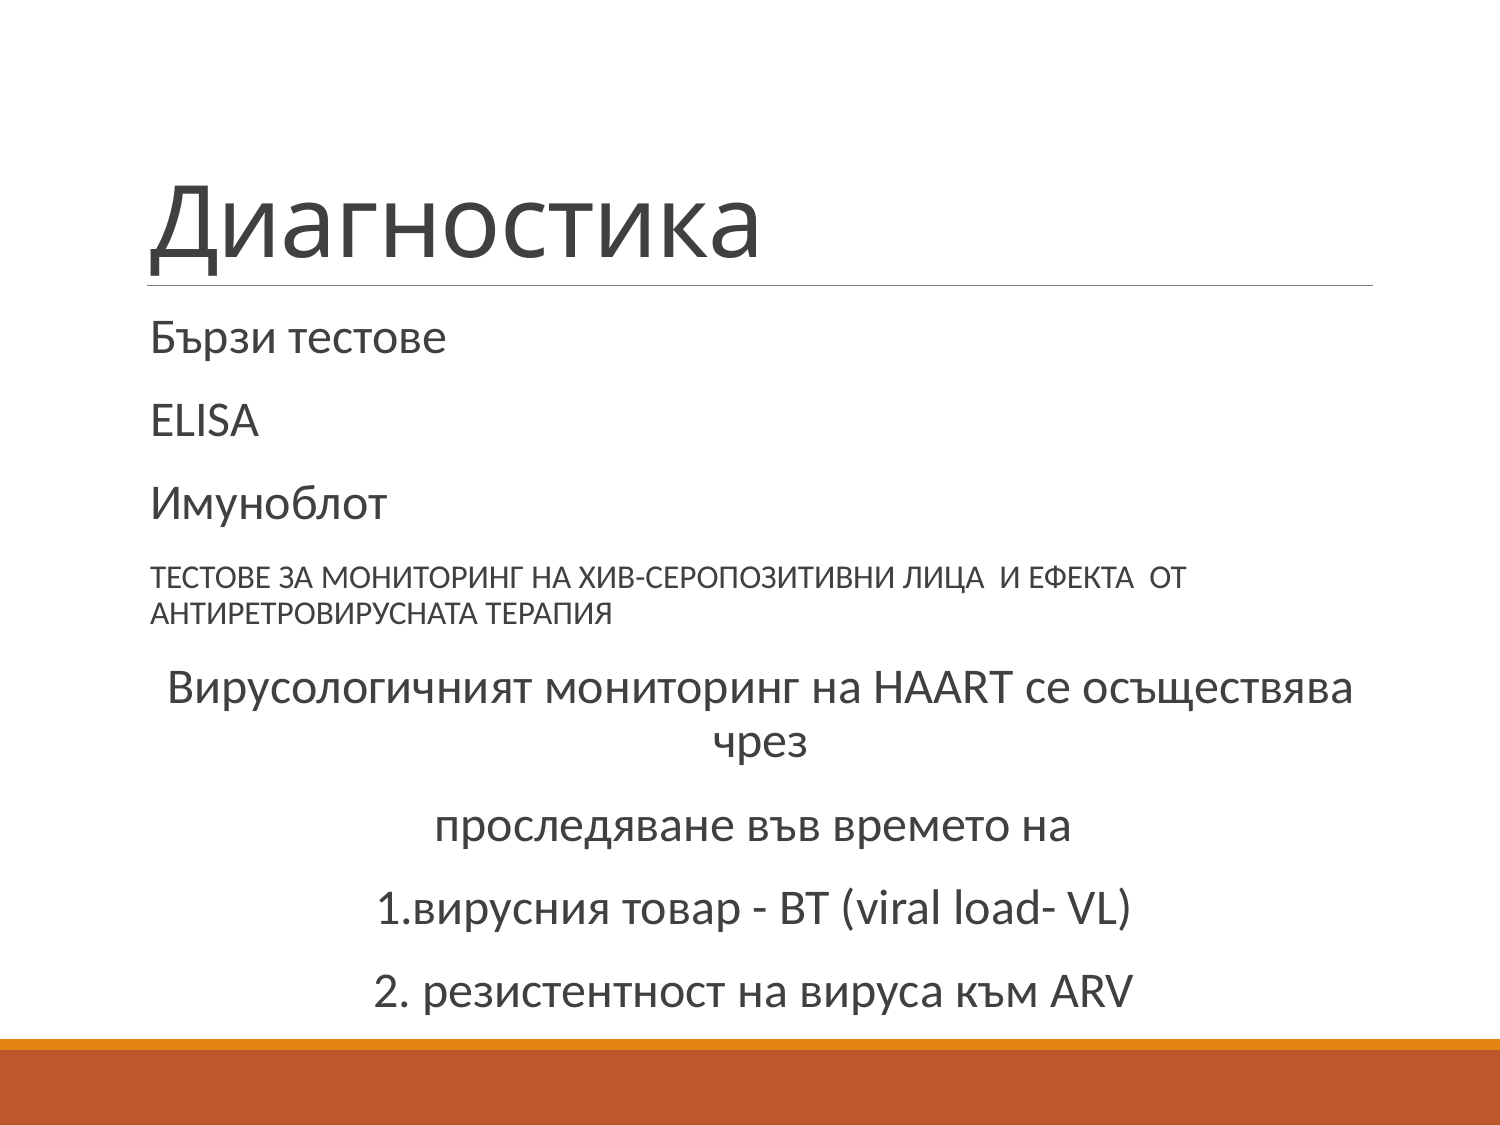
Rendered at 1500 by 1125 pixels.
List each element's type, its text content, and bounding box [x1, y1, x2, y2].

title Диагностика [135, 47, 1373, 285]
list Бързи тестове ELISA Имуноблот ТЕСТОВЕ ЗА МОНИТОРИНГ НА ХИВ-СЕРОПОЗИТИВНИ ЛИЦА И ЕФЕКТА ОТ АНТИРЕТРОВИРУСНАТА ТЕРАПИЯ Вирусологичният мониторинг на HAART се осъществява чрез проследяване във времето на 1.вирусния товар - ВТ (viral load- VL) 2. резистентност на вируса към ARV [135, 302, 1373, 963]
